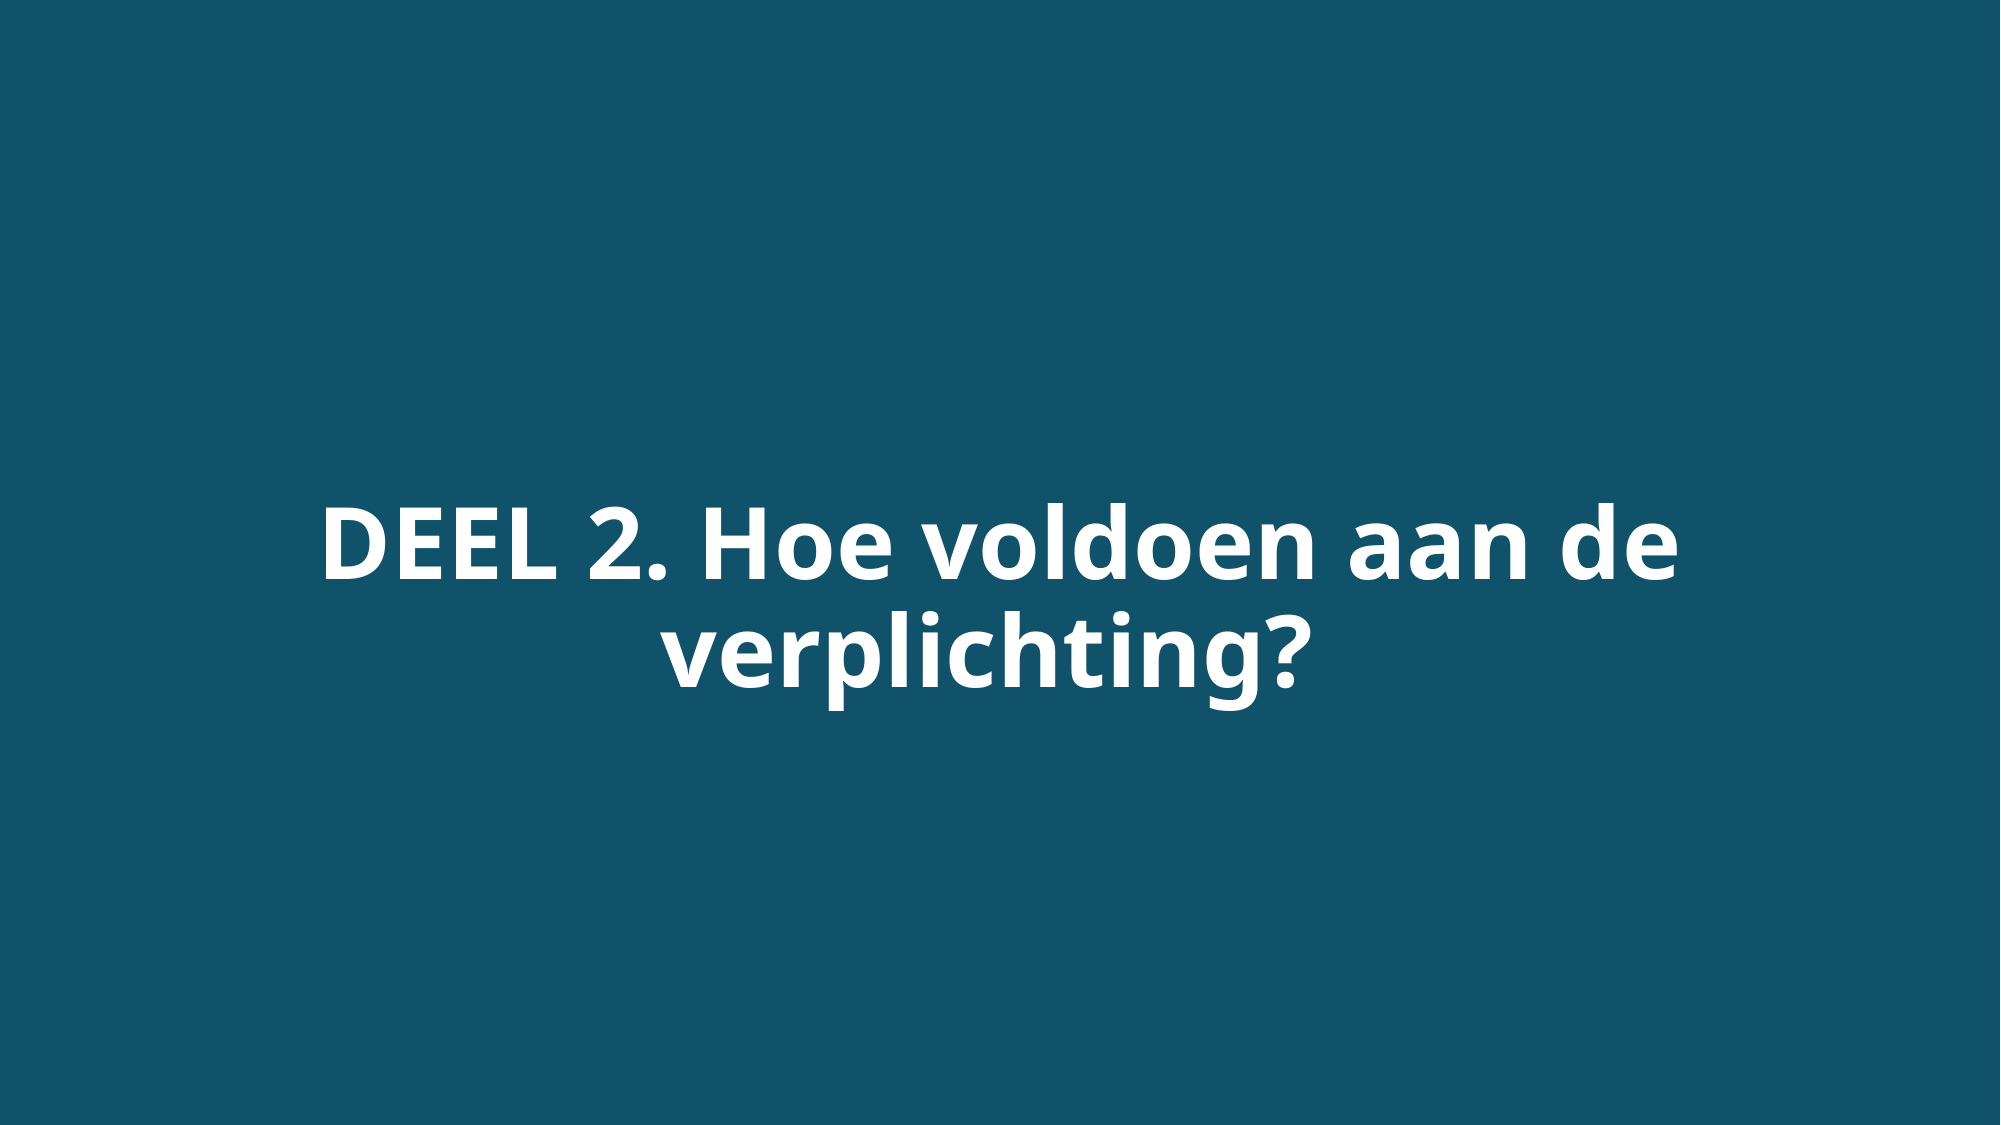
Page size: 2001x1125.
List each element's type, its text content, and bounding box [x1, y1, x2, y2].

title DEEL 2. Hoe voldoen aan de verplichting? [0, 485, 2000, 640]
